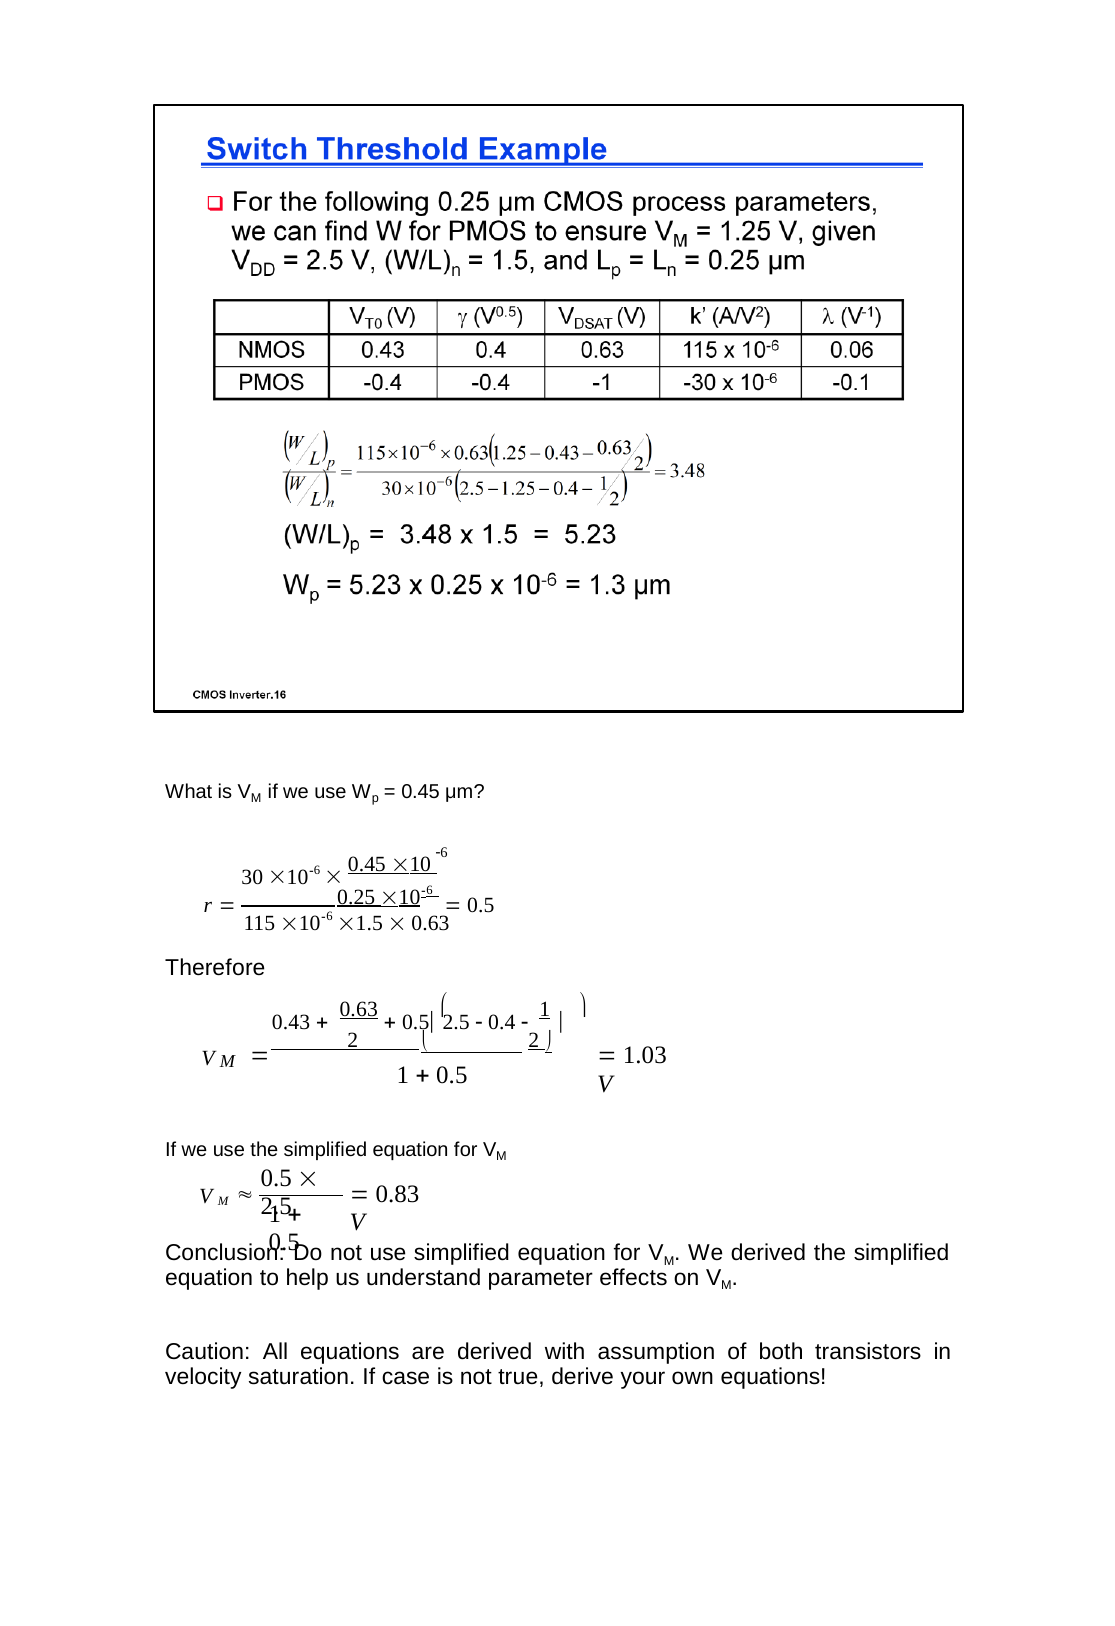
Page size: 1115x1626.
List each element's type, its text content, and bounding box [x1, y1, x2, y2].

text_box 2  2  [270, 1026, 595, 1058]
text_box  [437, 992, 456, 1022]
text_box [153, 104, 963, 712]
text_box [259, 1172, 343, 1198]
text_box r  0.25 106  0.5 [201, 877, 523, 920]
text_box Caution: All equations are derived with assumption of both transistors in velocity saturation. If case is not true, derive your own equations! [162, 1339, 952, 1391]
text_box  1.03 V [594, 1040, 695, 1071]
text_box V M [199, 1044, 247, 1076]
text_box 115 106 1.5  0.63 Therefore [163, 906, 460, 984]
text_box [368, 1025, 440, 1051]
text_box Conclusion: Do not use simplified equation for VM. We derived the simplified equation to help us understand parameter effects on VM. [162, 1242, 952, 1299]
text_box [240, 879, 350, 905]
text_box 1  0.5 [266, 1198, 339, 1229]
text_box [434, 845, 456, 871]
text_box [449, 1028, 563, 1054]
text_box 30 106  0.45 10 [239, 845, 464, 877]
text_box V M  [197, 1179, 260, 1213]
text_box 1  0.5 [394, 1060, 468, 1090]
text_box 0.5  2.5 [258, 1163, 349, 1194]
text_box If we use the simplified equation for VM [162, 1135, 564, 1167]
text_box  [247, 1040, 270, 1071]
text_box 0.43  0.63  0.5 2.5  0.4  1  [269, 990, 598, 1038]
text_box  [576, 992, 595, 1022]
text_box What is VM if we use Wp = 0.45 μm? [163, 777, 537, 809]
text_box  0.83 V [347, 1179, 449, 1209]
text_box [270, 1025, 356, 1051]
